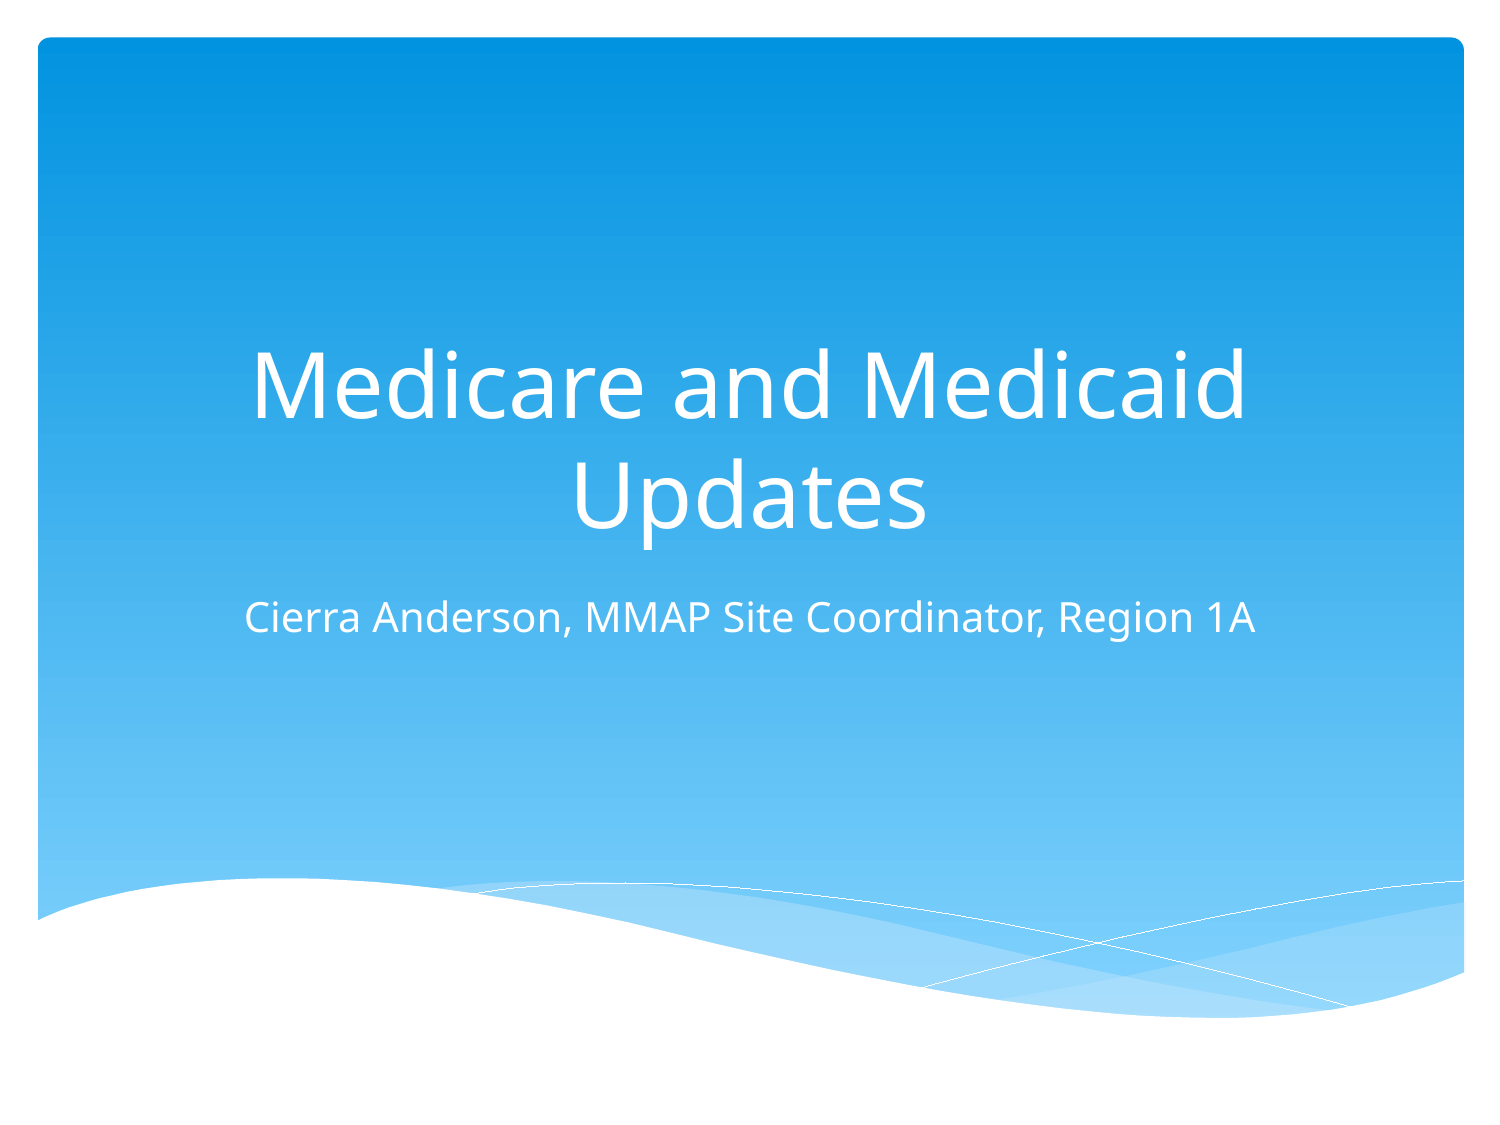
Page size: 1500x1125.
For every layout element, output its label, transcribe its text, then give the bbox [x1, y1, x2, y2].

subtitle Cierra Anderson, MMAP Site Coordinator, Region 1A [225, 583, 1275, 825]
title Medicare and Medicaid Updates [112, 262, 1388, 555]
